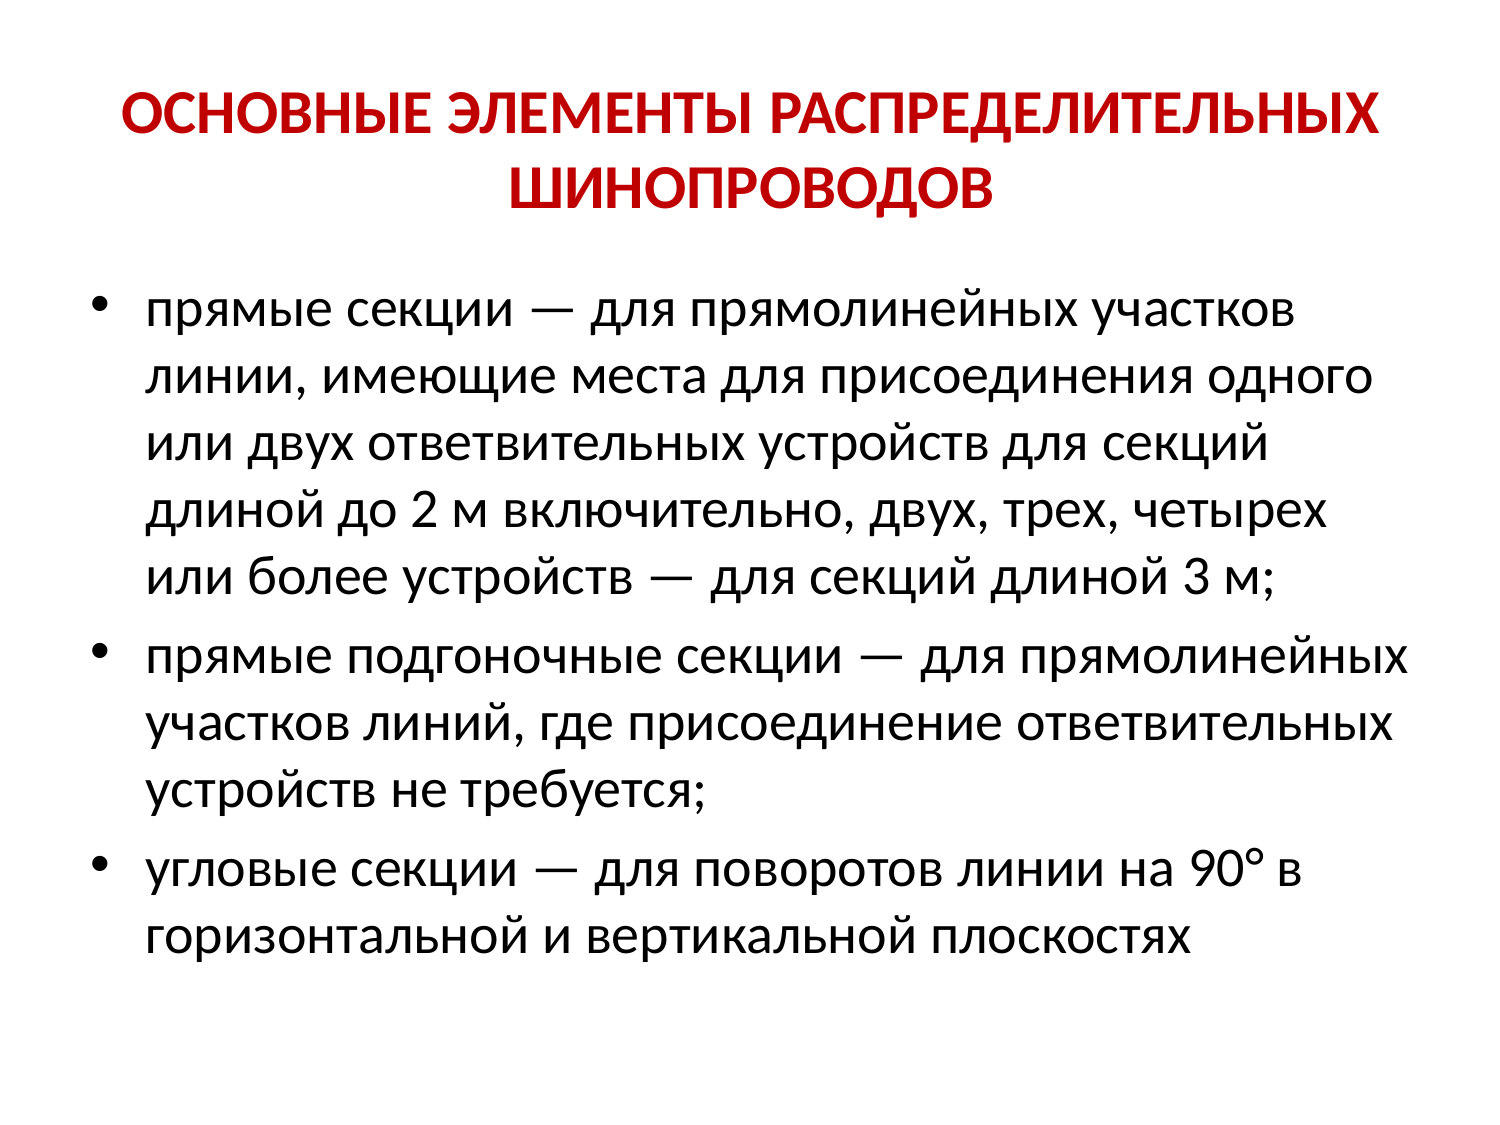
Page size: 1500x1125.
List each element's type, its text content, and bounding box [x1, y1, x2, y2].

list прямые секции — для прямолинейных участков линии, имеющие места для присоединения одного или двух ответвительных устройств для секций длиной до 2 м включительно, двух, трех, четырех или более устройств — для секций длиной 3 м; прямые подгоночные секции — для прямолинейных участков линий, где присоединение ответвительных устройств не требуется; угловые секции — для поворотов линии на 90° в горизонтальной и вертикальной плоскостях [75, 262, 1425, 1005]
title ОСНОВНЫЕ ЭЛЕМЕНТЫ РАСПРЕДЕЛИТЕЛЬНЫХ ШИНОПРОВОДОВ [76, 125, 1427, 242]
